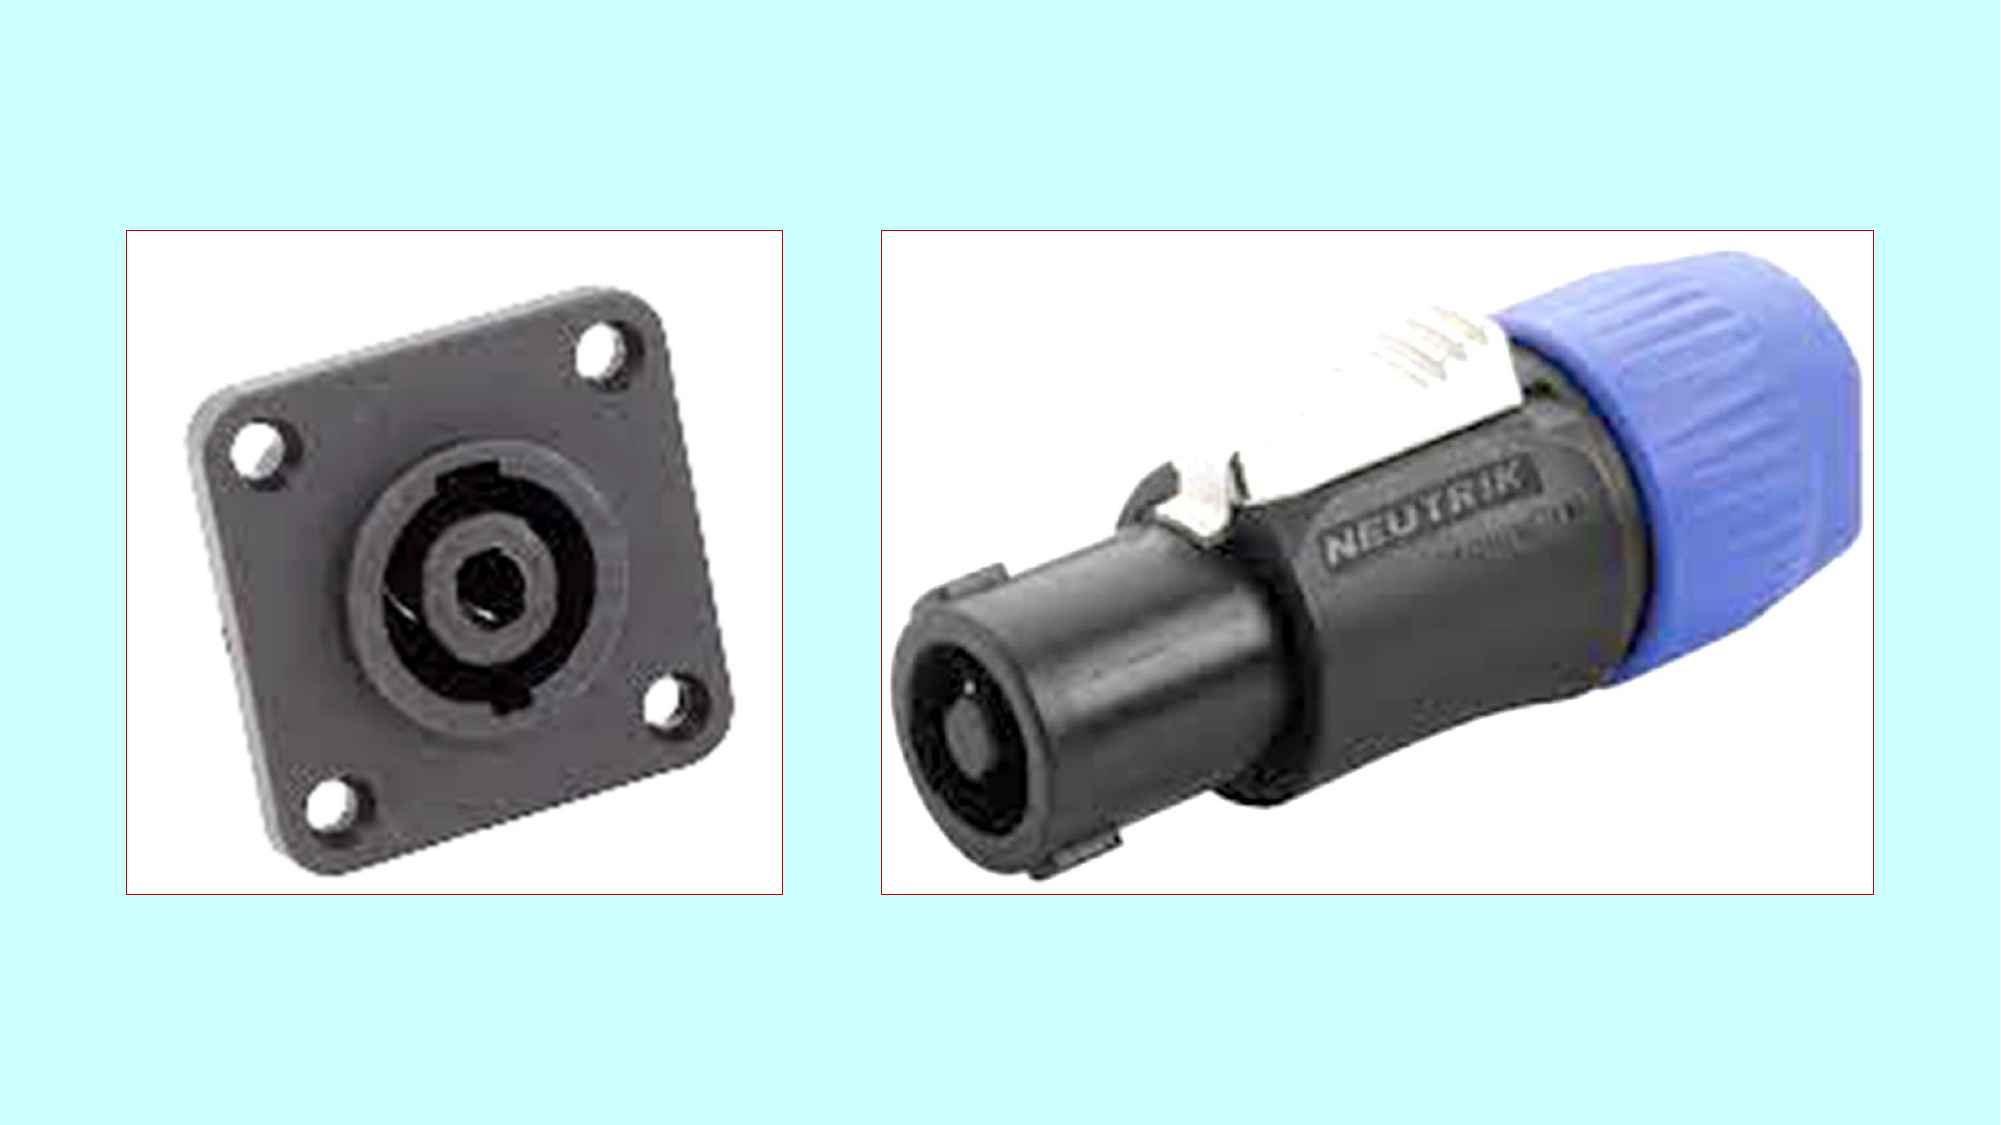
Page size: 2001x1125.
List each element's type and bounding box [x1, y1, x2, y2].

picture [126, 230, 783, 895]
picture [881, 230, 1874, 895]
